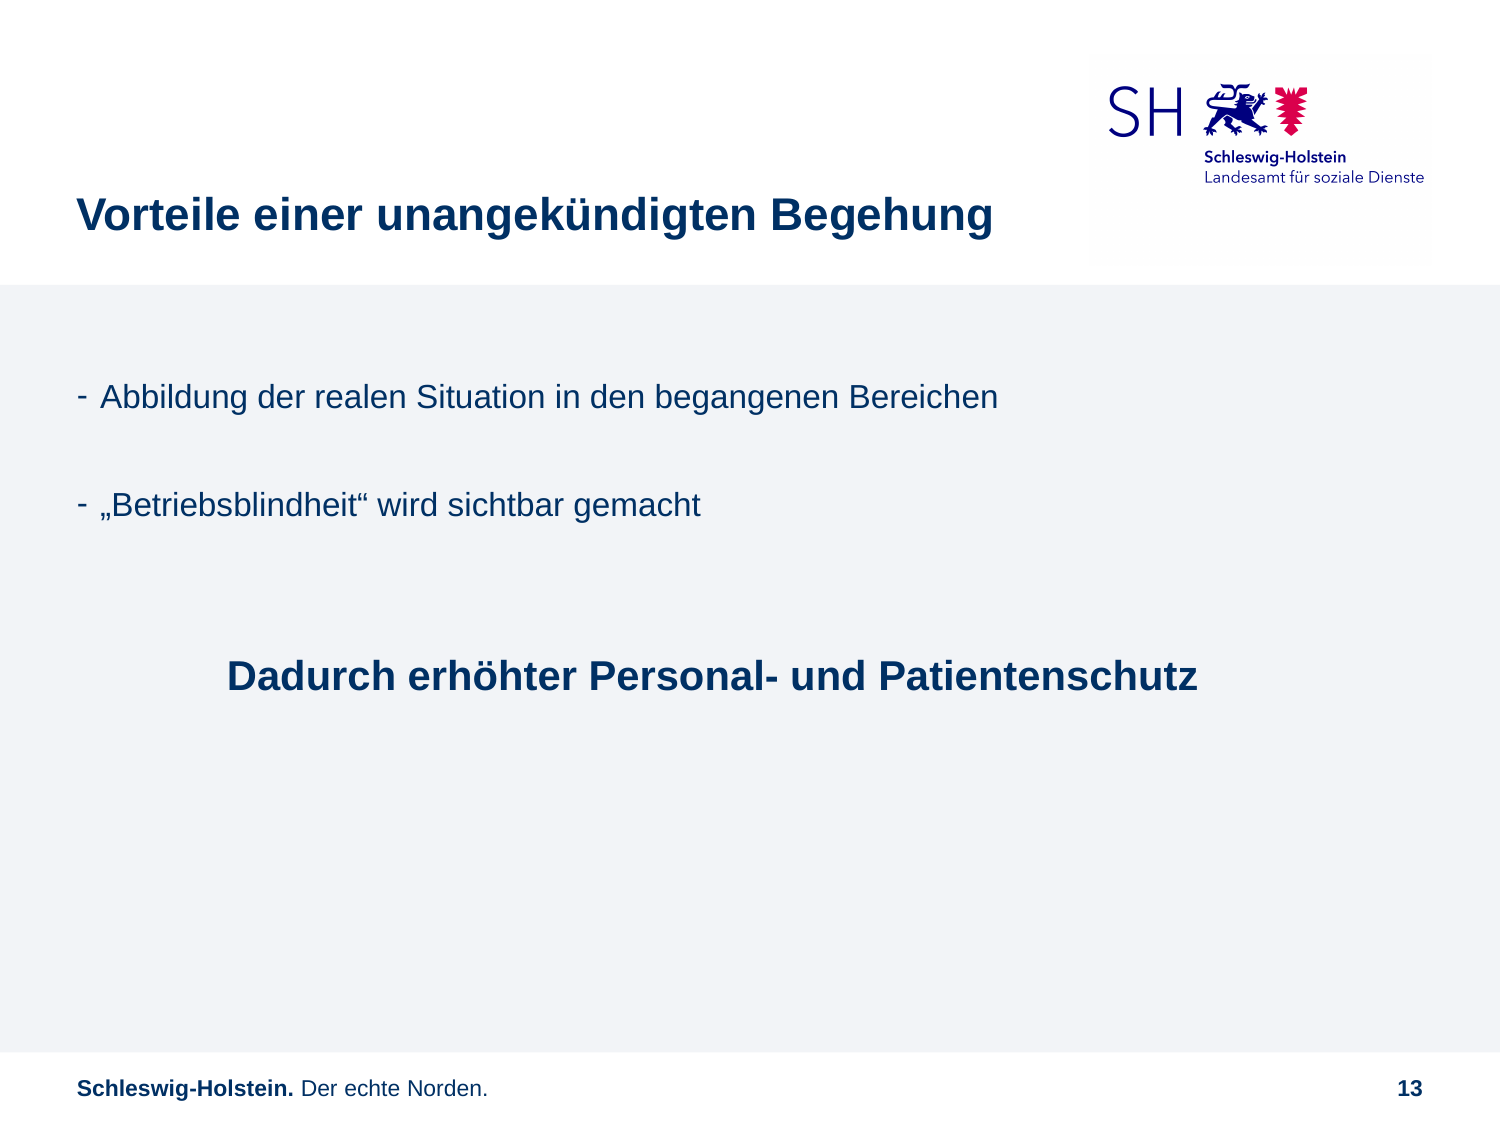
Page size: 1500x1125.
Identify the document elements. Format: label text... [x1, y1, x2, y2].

list Abbildung der realen Situation in den begangenen Bereichen „Betriebsblindheit“ wird sichtbar gemacht Dadurch erhöhter Personal- und Patientenschutz [76, 321, 1424, 1024]
title Vorteile einer unangekündigten Begehung [76, 90, 1058, 240]
picture [1089, 54, 1432, 266]
